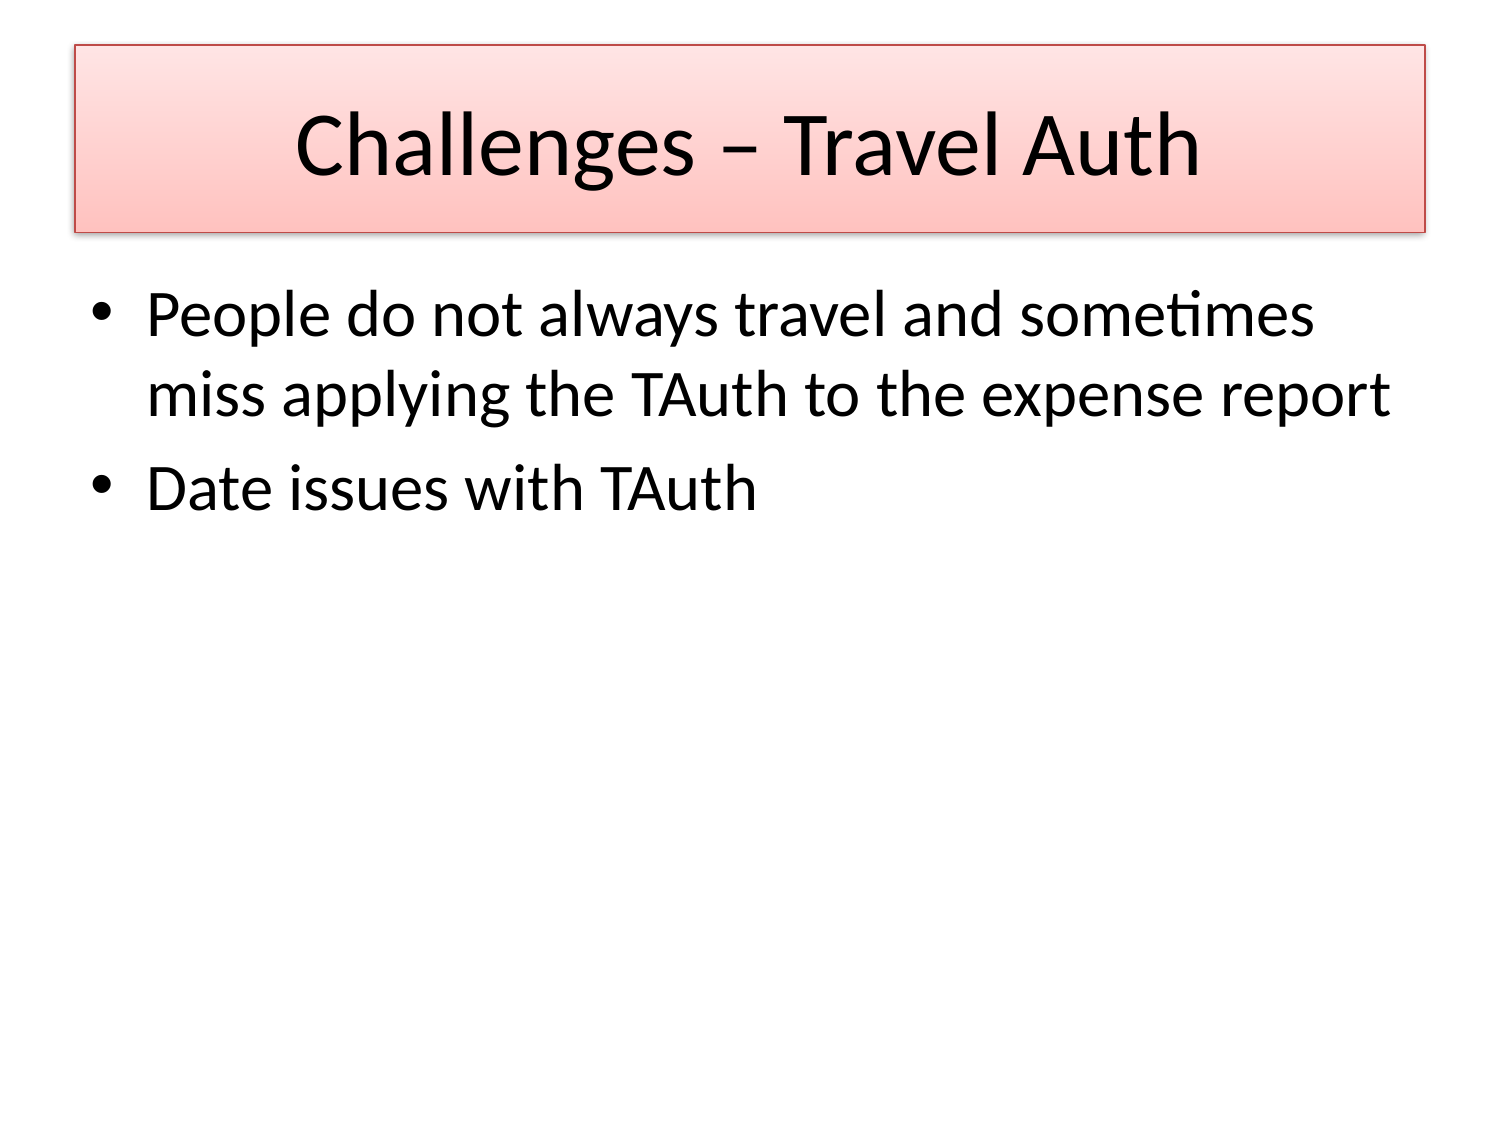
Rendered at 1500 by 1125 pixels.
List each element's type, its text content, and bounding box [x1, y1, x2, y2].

title Challenges – Travel Auth [74, 44, 1426, 233]
list People do not always travel and sometimes miss applying the TAuth to the expense report Date issues with TAuth [75, 262, 1425, 1005]
